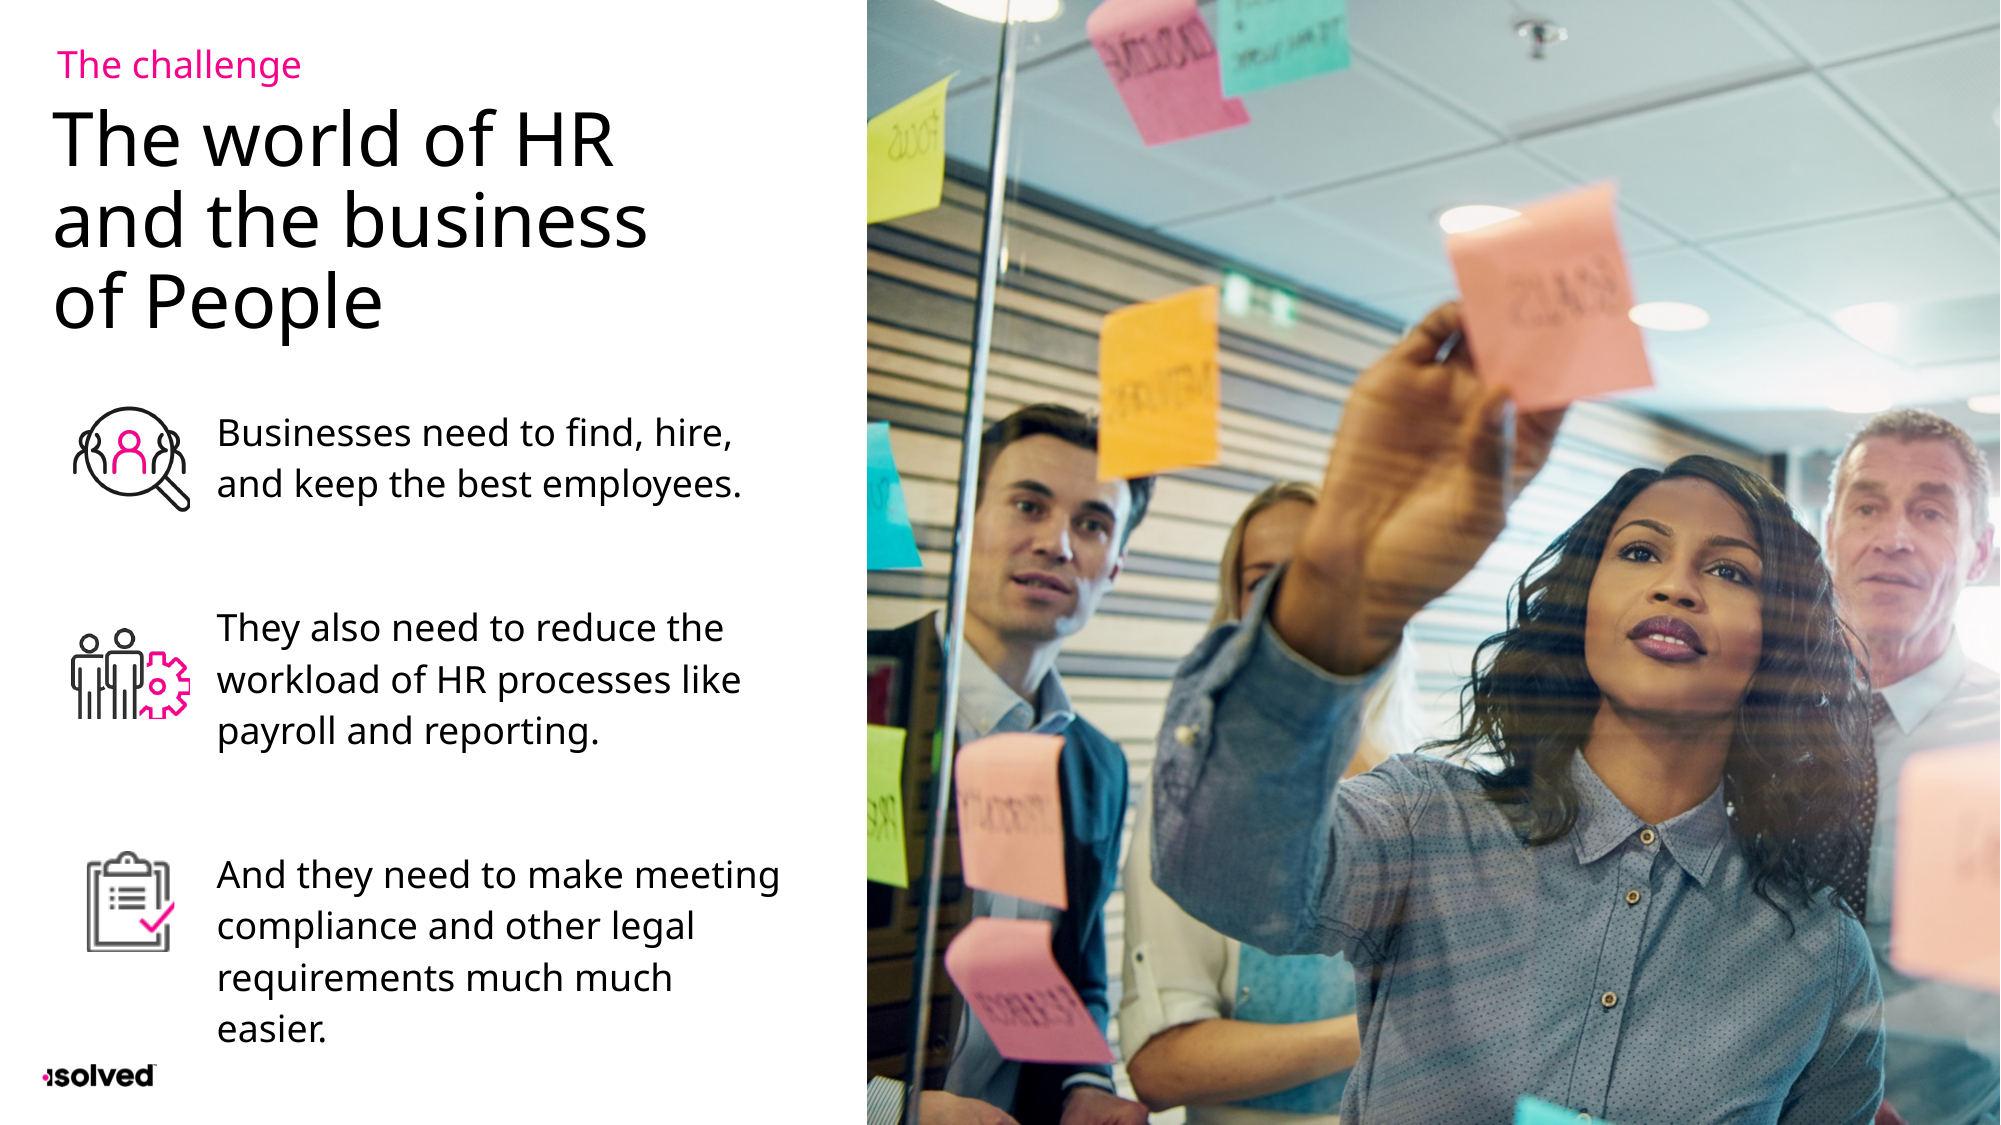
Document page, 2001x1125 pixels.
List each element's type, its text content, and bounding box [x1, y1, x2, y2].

text_box The challenge [42, 36, 867, 94]
text_box The world of HR and the business of People [37, 94, 695, 181]
picture [86, 851, 175, 952]
picture [71, 397, 190, 516]
picture [42, 1064, 157, 1087]
picture [71, 628, 190, 719]
list Businesses need to find, hire, and keep the best employees. They also need to reduce the workload of HR processes like payroll and reporting. And they need to make meeting compliance and other legal requirements much much easier. [201, 395, 805, 1013]
picture [867, 0, 2000, 1125]
